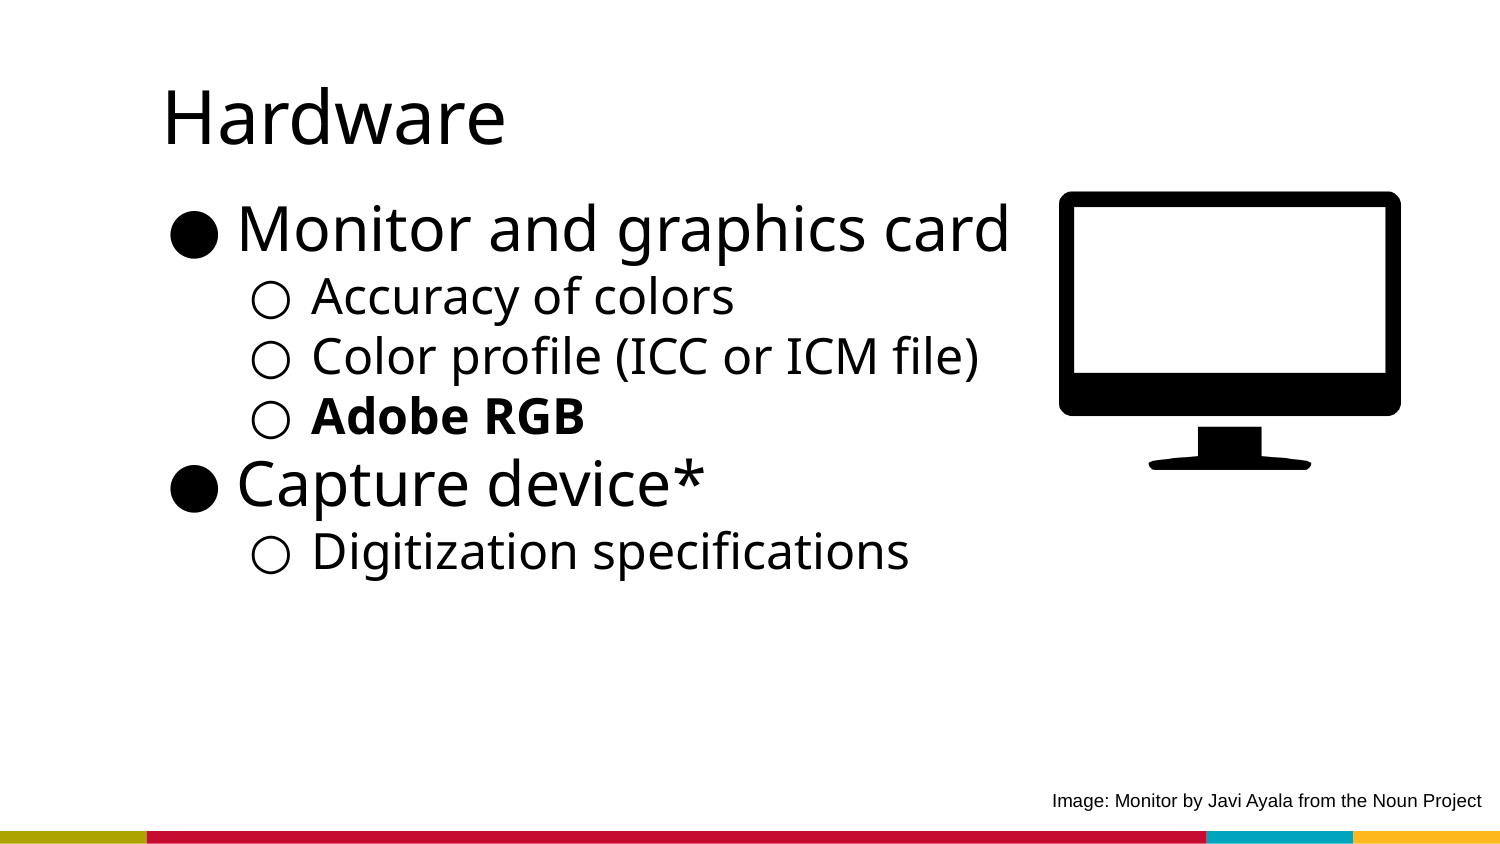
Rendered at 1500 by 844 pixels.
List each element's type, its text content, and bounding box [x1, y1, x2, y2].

picture [1008, 142, 1451, 516]
list Monitor and graphics card Accuracy of colors Color profile (ICC or ICM file) Adobe RGB Capture device* Digitization specifications [146, 174, 1207, 779]
text_box Image: Monitor by Javi Ayala from the Noun Project [1037, 777, 1500, 823]
title Hardware [146, 33, 1451, 174]
